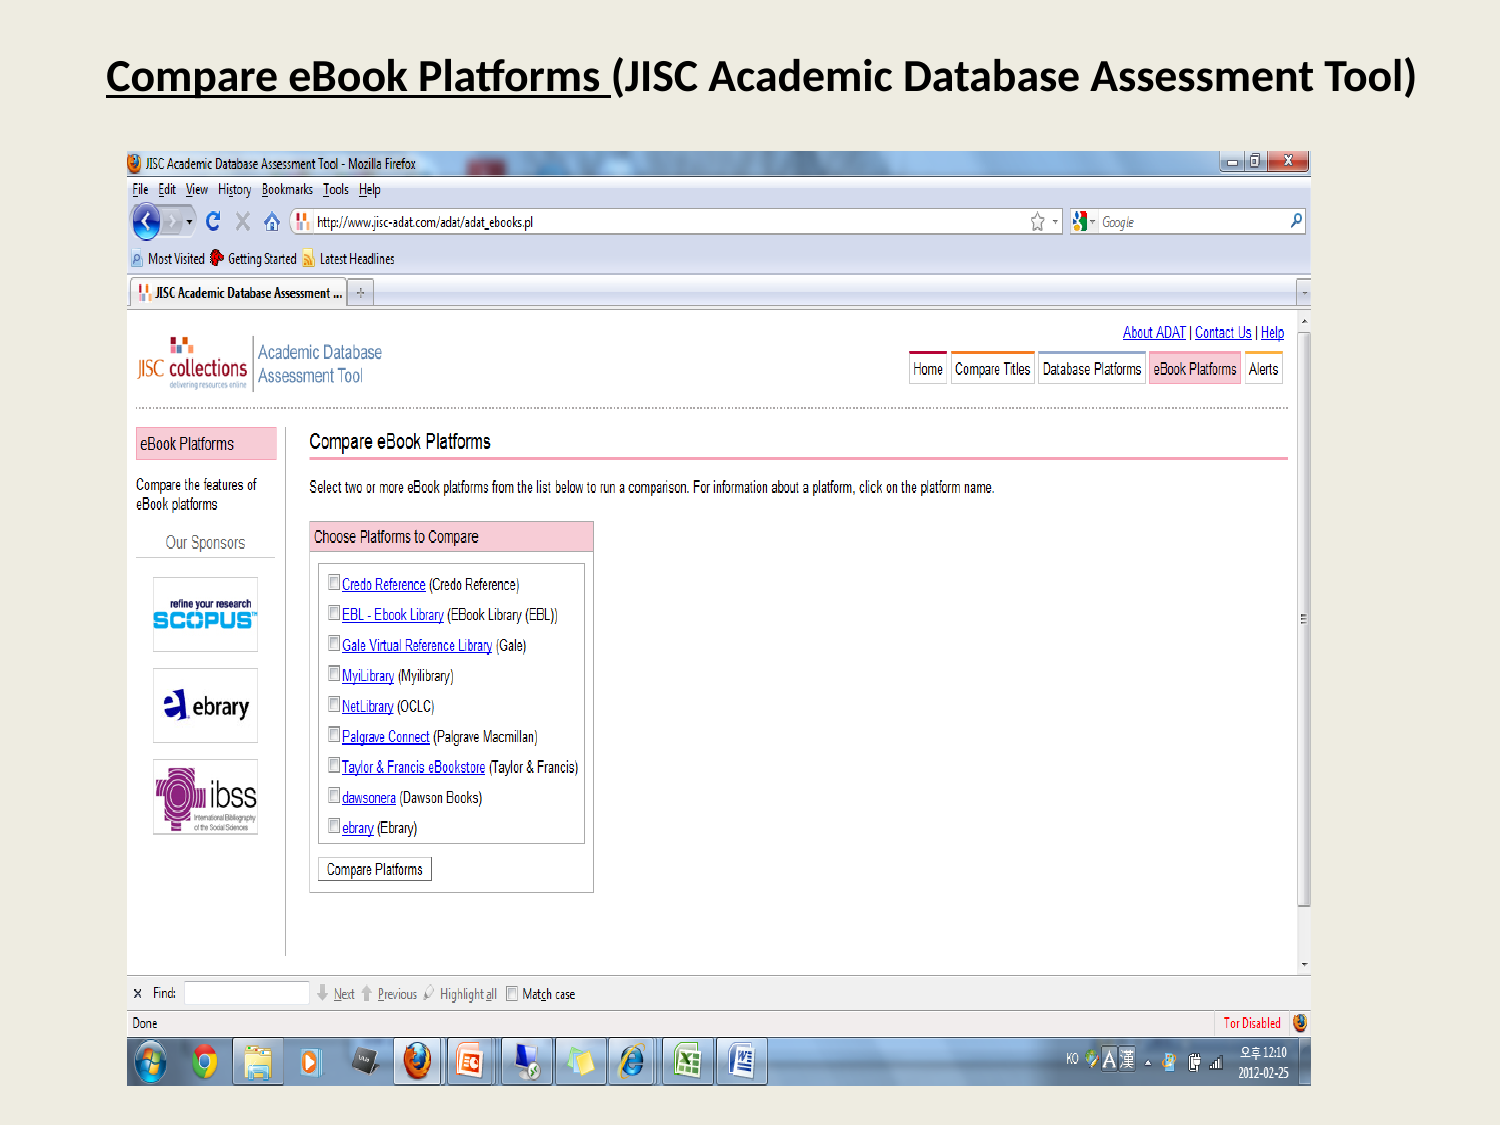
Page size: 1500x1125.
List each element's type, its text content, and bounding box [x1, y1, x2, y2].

picture [127, 151, 1311, 1086]
title Compare eBook Platforms (JISC Academic Database Assessment Tool) [52, 45, 1473, 102]
